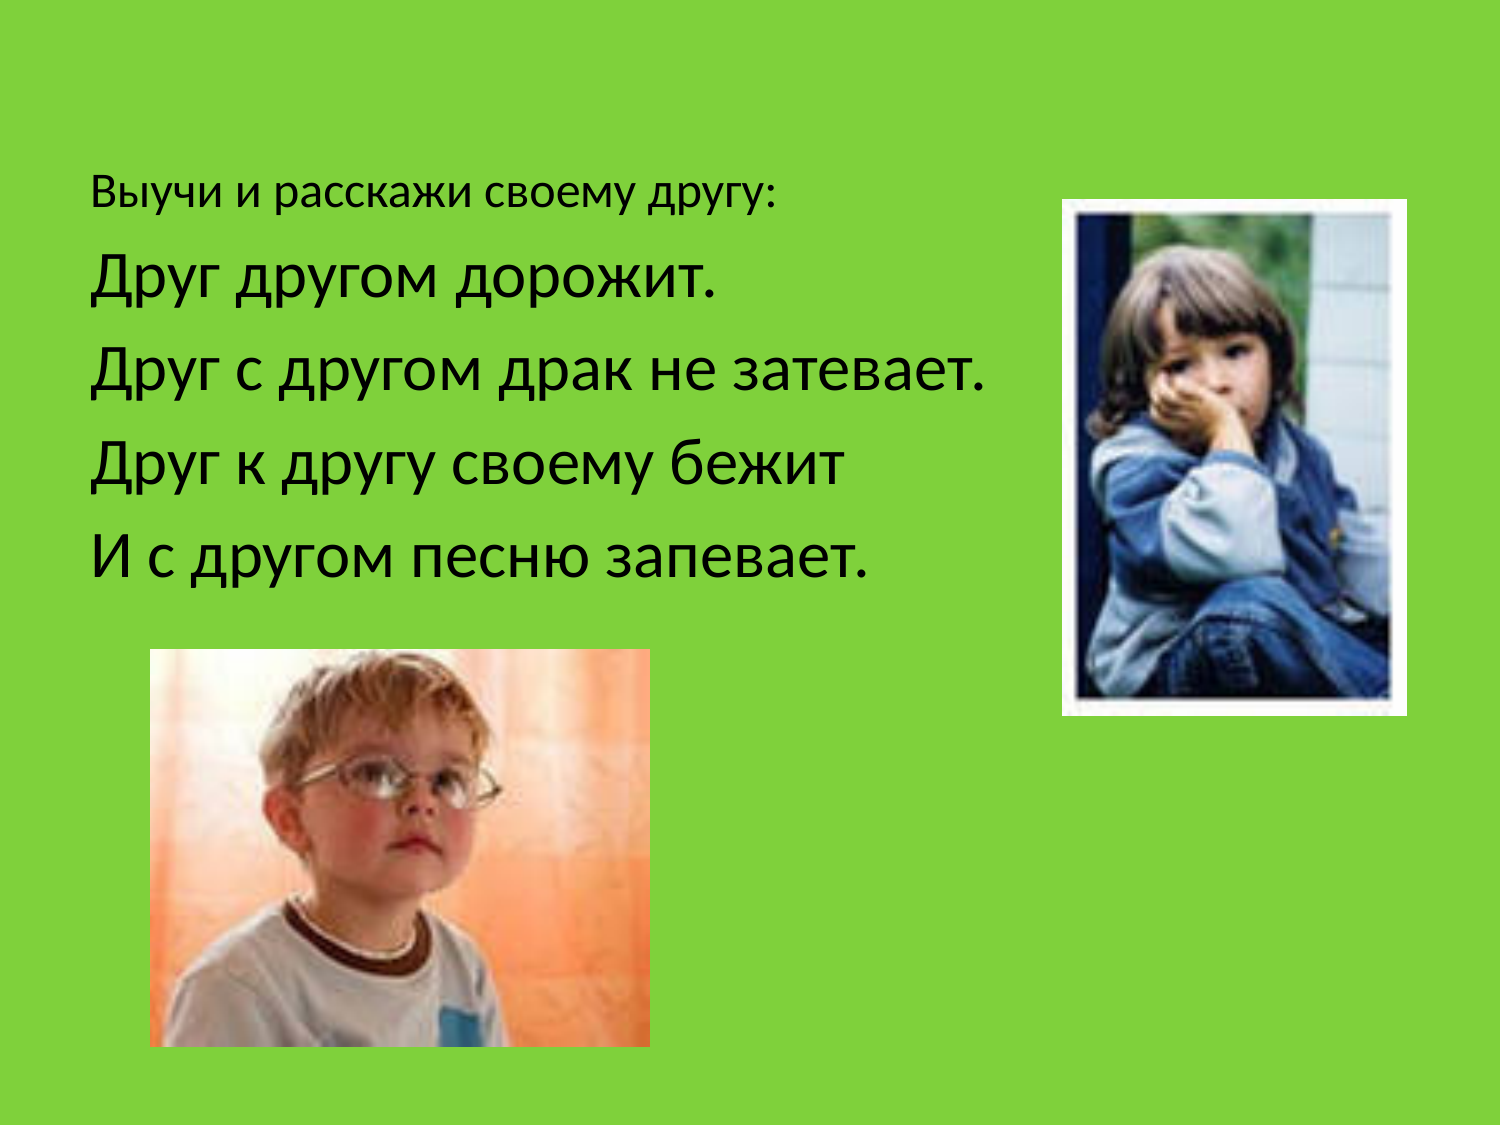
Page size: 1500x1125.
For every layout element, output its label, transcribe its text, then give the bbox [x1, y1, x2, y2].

list Выучи и расскажи своему другу: Друг другом дорожит. Друг с другом драк не затевает. Друг к другу своему бежит И с другом песню запевает. [75, 149, 1425, 894]
picture [149, 649, 651, 1047]
picture [1062, 199, 1407, 716]
